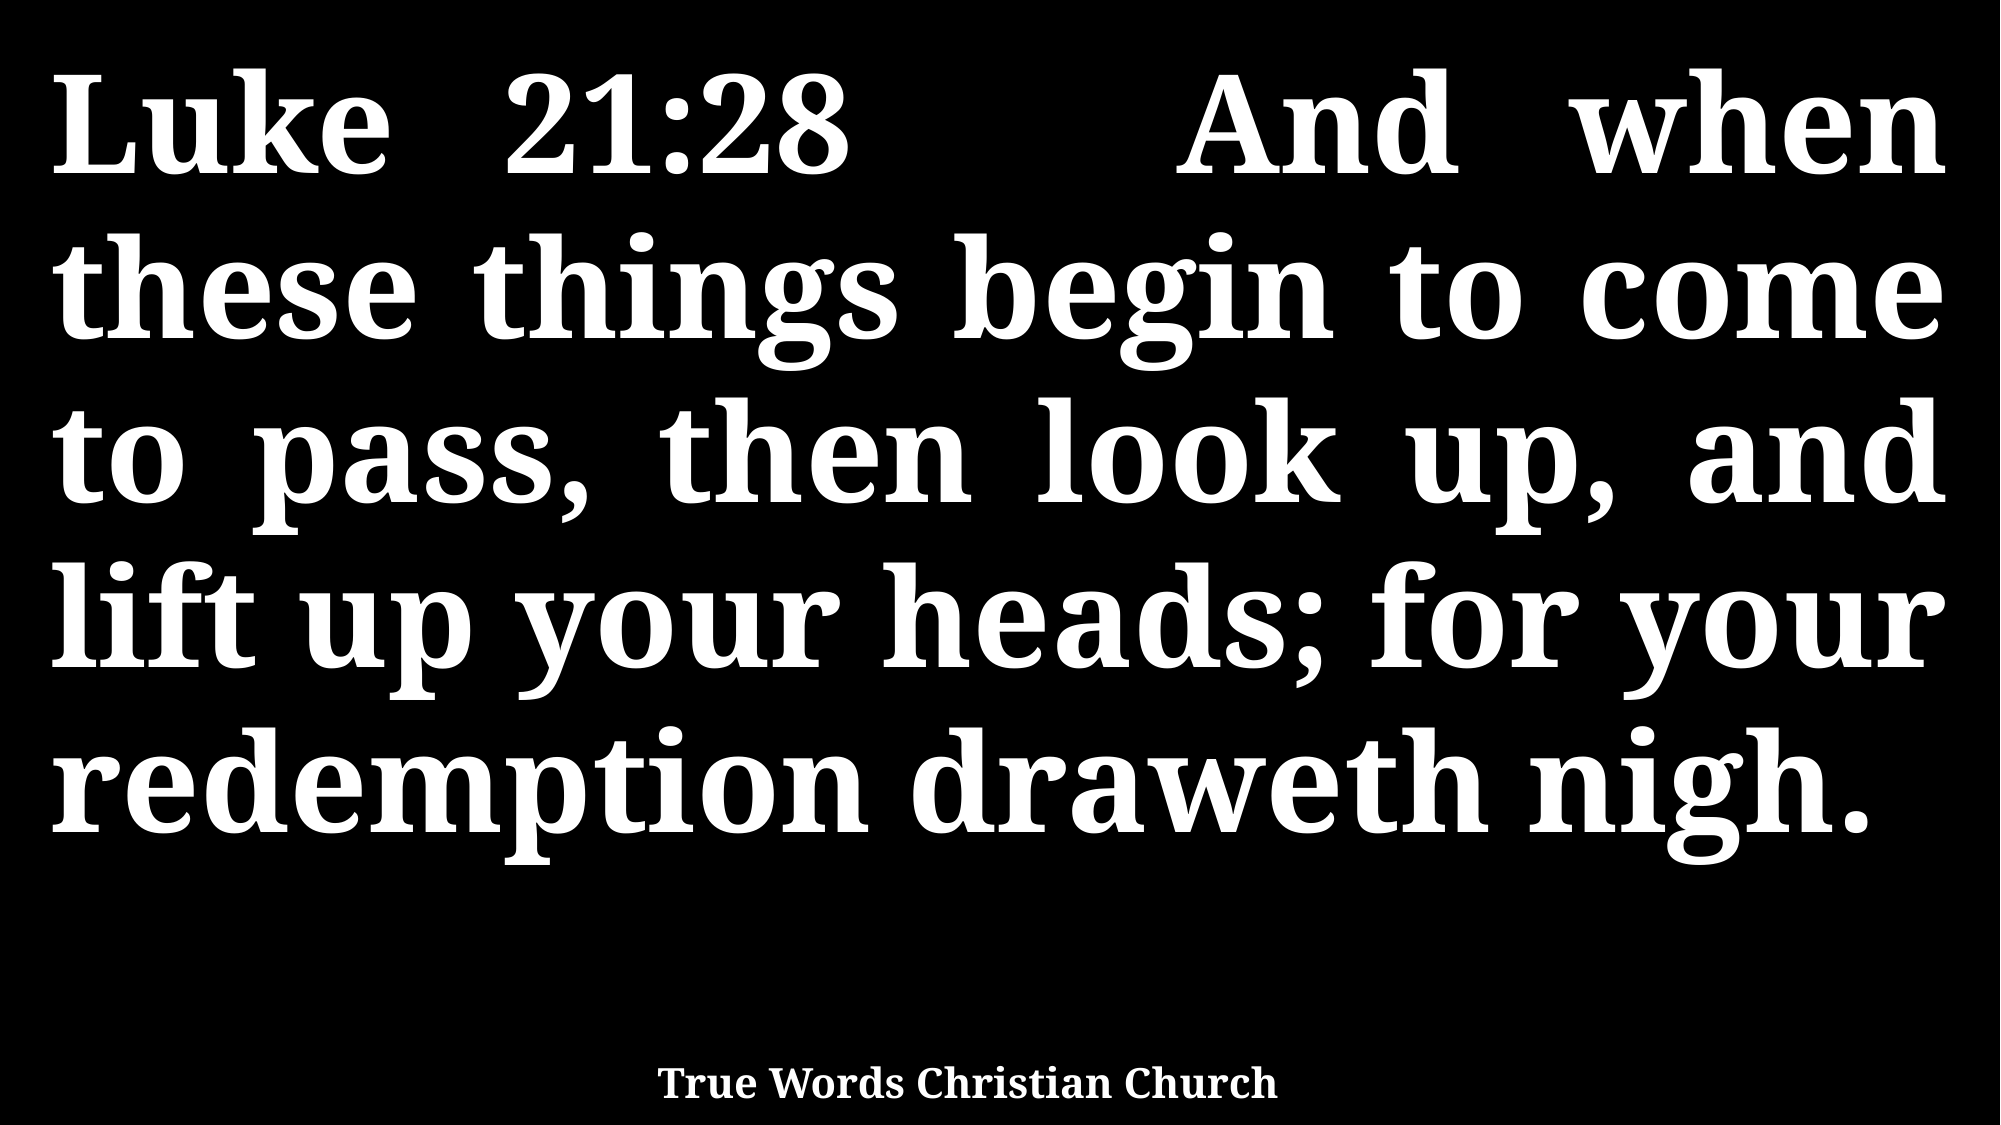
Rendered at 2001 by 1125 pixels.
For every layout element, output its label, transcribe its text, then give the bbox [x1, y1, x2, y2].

text_box Luke 21:28 And when these things begin to come to pass, then look up, and lift up your heads; for your redemption draweth nigh. [35, 28, 1965, 868]
text_box True Words Christian Church [642, 1049, 1294, 1114]
